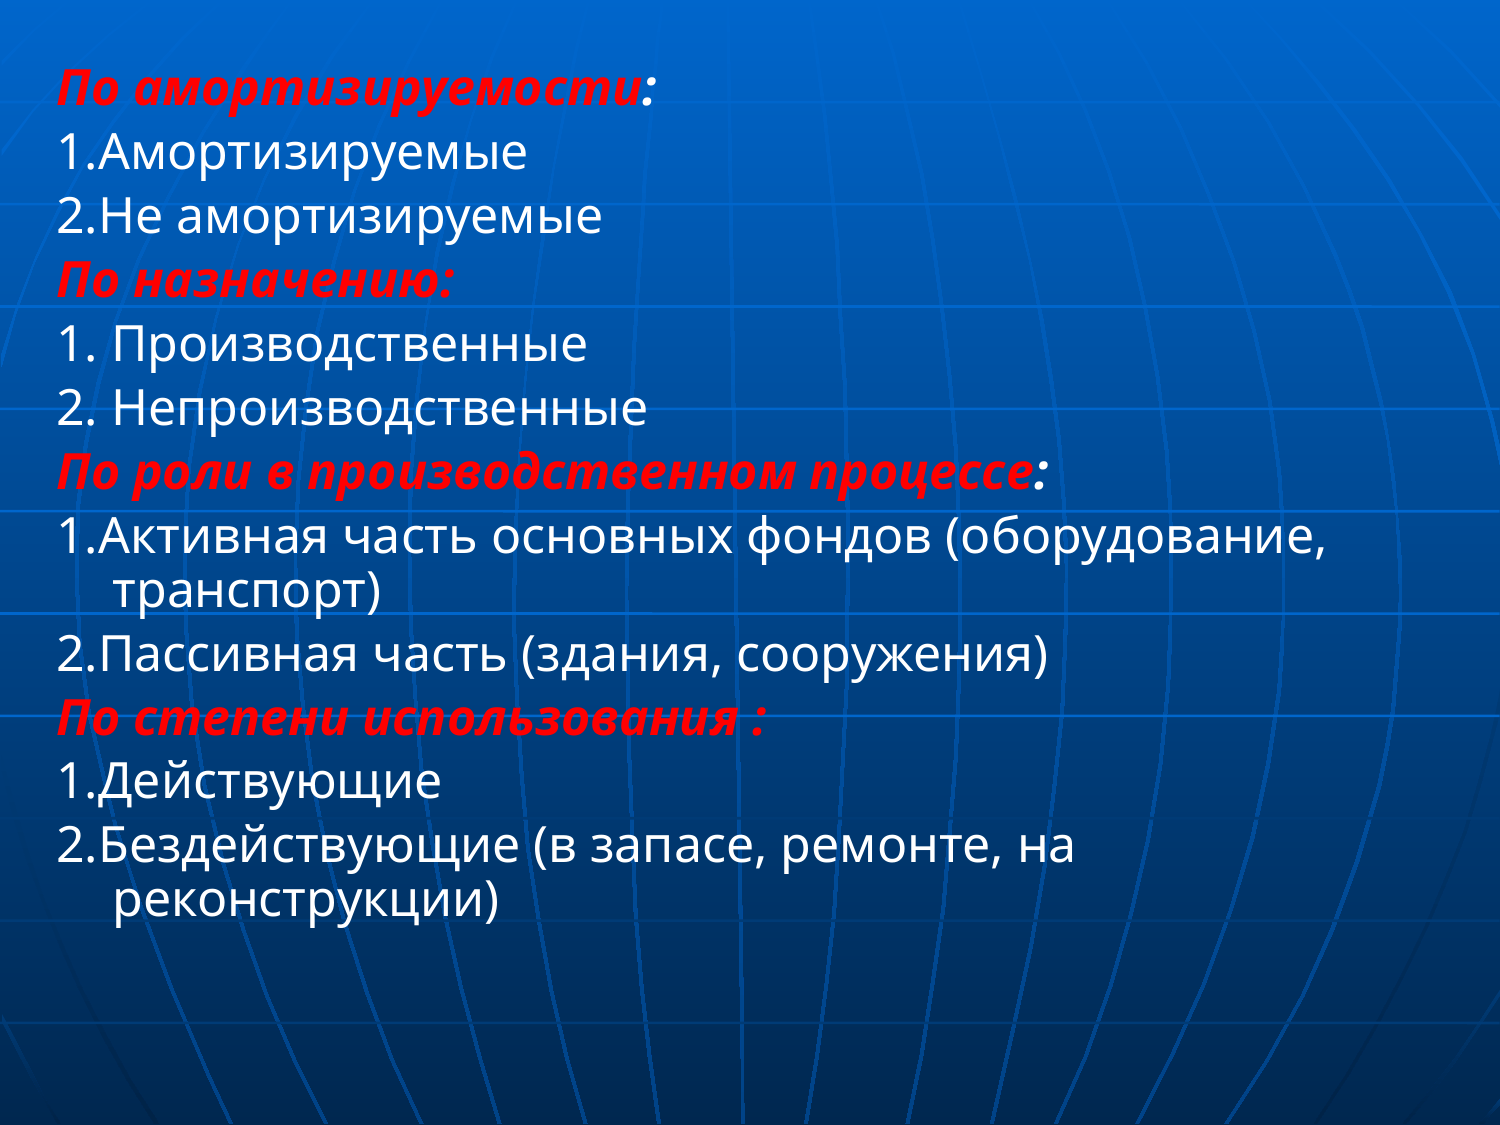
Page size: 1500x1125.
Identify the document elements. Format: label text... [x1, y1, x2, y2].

list По амортизируемости: 1.Амортизируемые 2.Не амортизируемые По назначению: 1. Производственные 2. Непроизводственные По роли в производственном процессе: 1.Активная часть основных фондов (оборудование, транспорт) 2.Пассивная часть (здания, сооружения) По степени использования : 1.Действующие 2.Бездействующие (в запасе, ремонте, на реконструкции) [40, 54, 1351, 1006]
